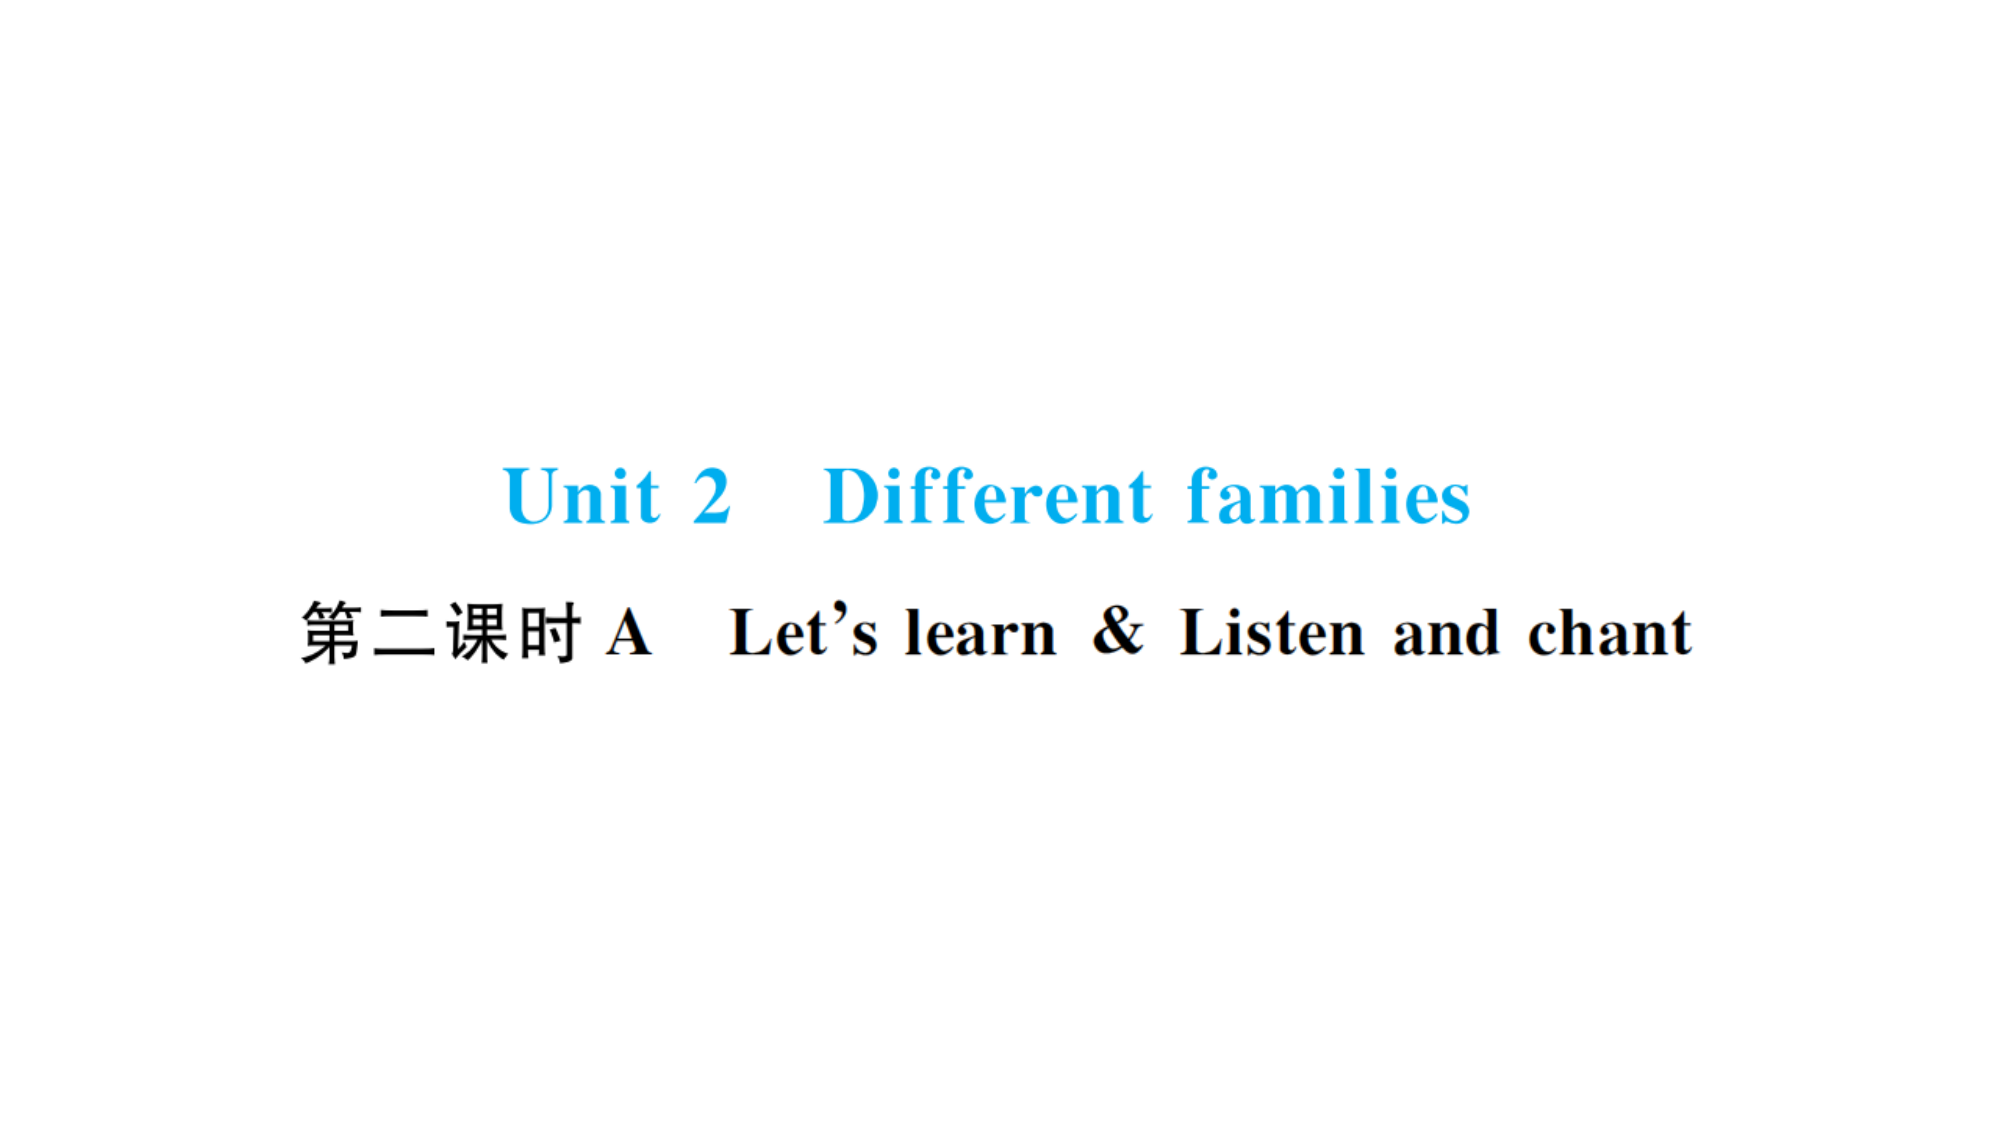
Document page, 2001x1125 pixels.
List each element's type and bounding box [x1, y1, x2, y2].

picture [67, 430, 1917, 556]
picture [236, 562, 1764, 719]
